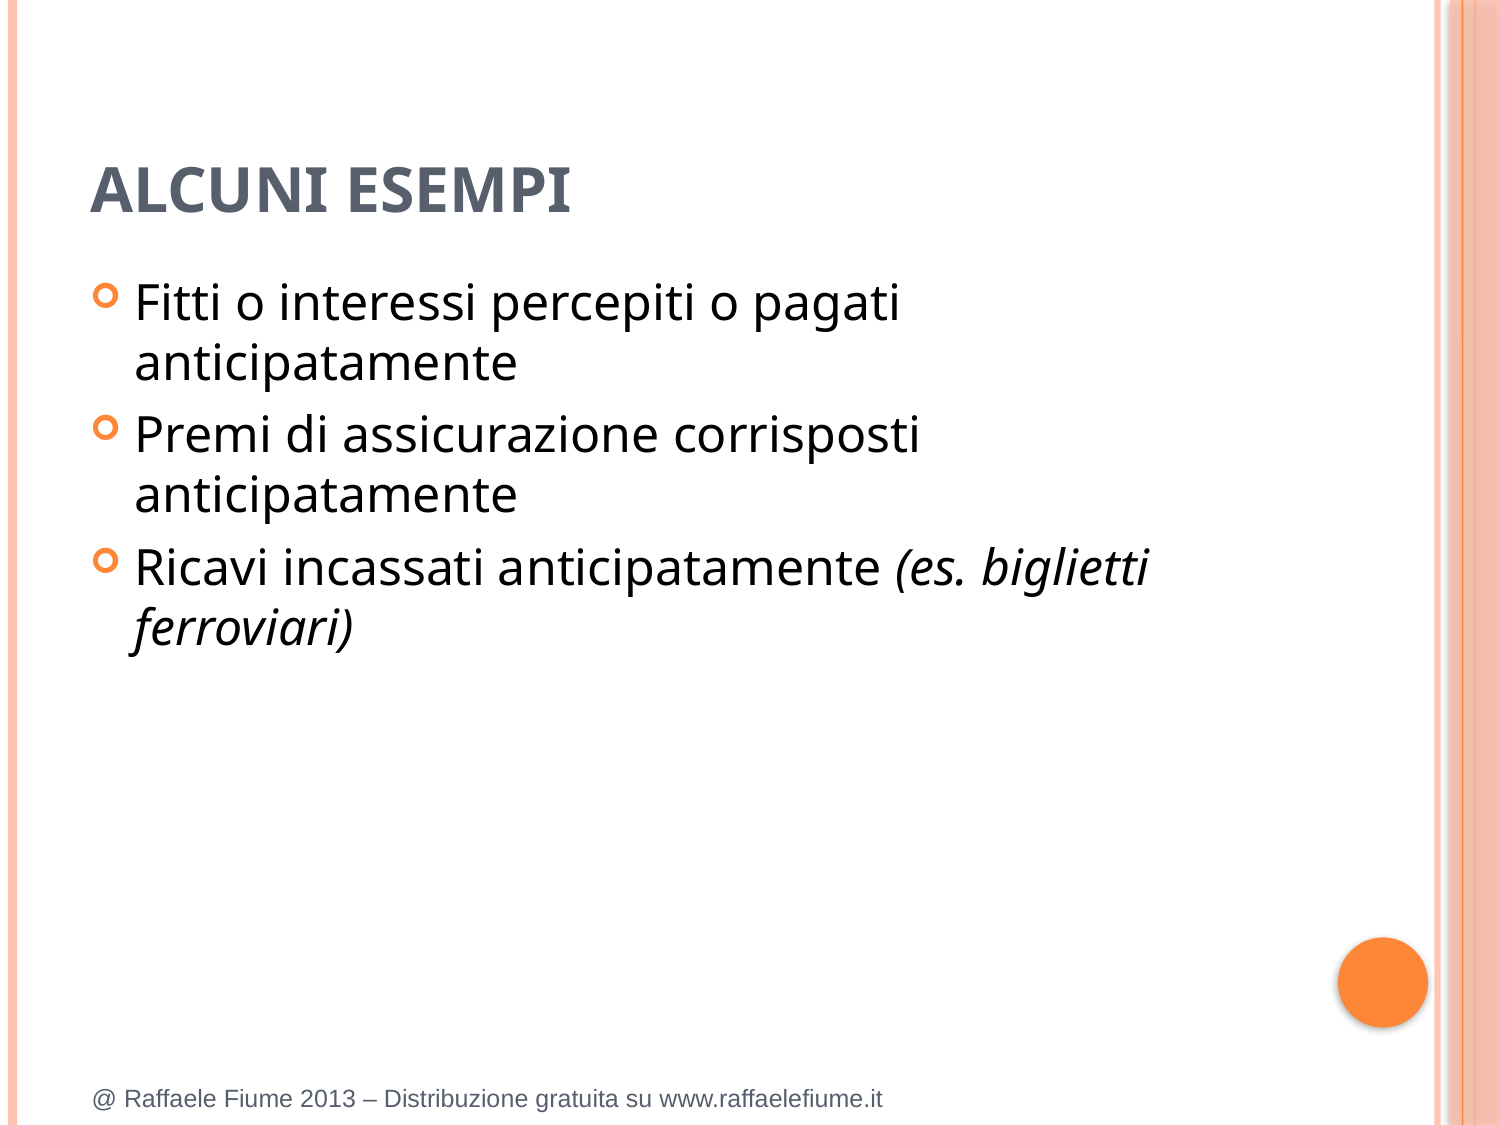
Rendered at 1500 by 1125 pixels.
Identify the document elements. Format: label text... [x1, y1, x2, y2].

list Fitti o interessi percepiti o pagati anticipatamente Premi di assicurazione corrisposti anticipatamente Ricavi incassati anticipatamente (es. biglietti ferroviari) [74, 262, 1301, 1063]
title ALCUNI ESEMPI [75, 45, 1300, 233]
